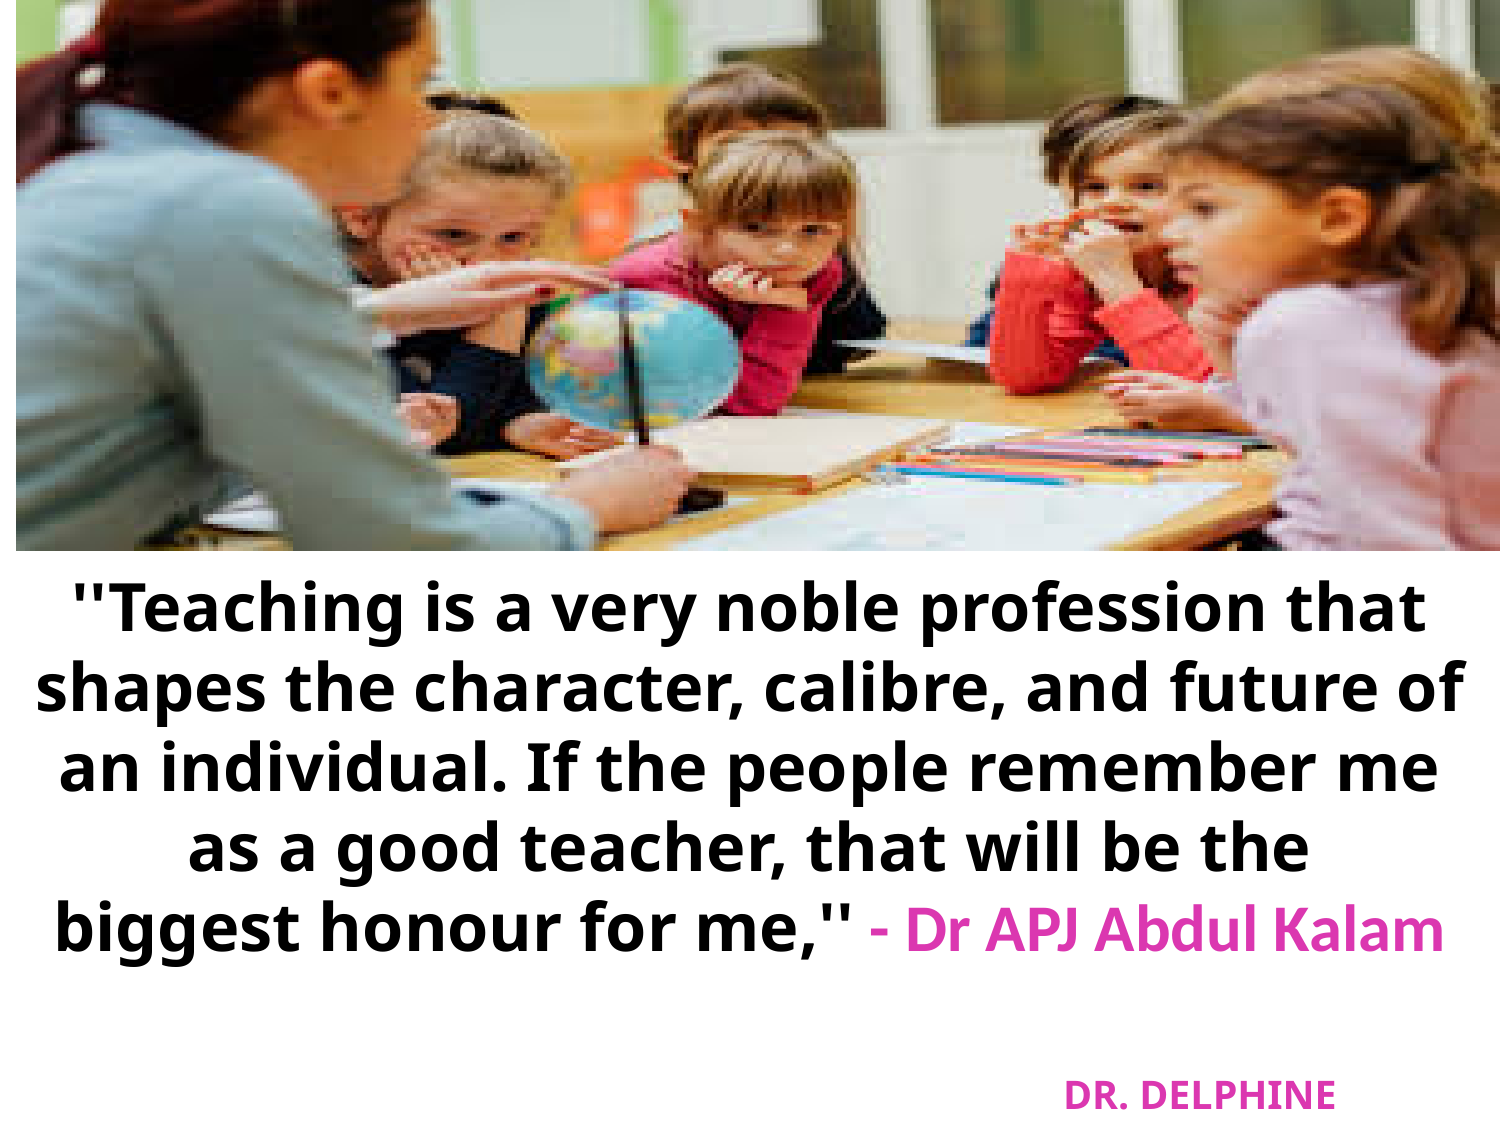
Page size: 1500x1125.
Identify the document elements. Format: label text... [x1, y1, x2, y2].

picture [15, 0, 1500, 552]
title ''Teaching is a very noble profession that shapes the character, calibre, and future of an individual. If the people remember me as a good teacher, that will be the biggest honour for me,'' - Dr APJ Abdul Kalam [0, 0, 1500, 1050]
subtitle DR. DELPHINE [900, 1062, 1500, 1125]
